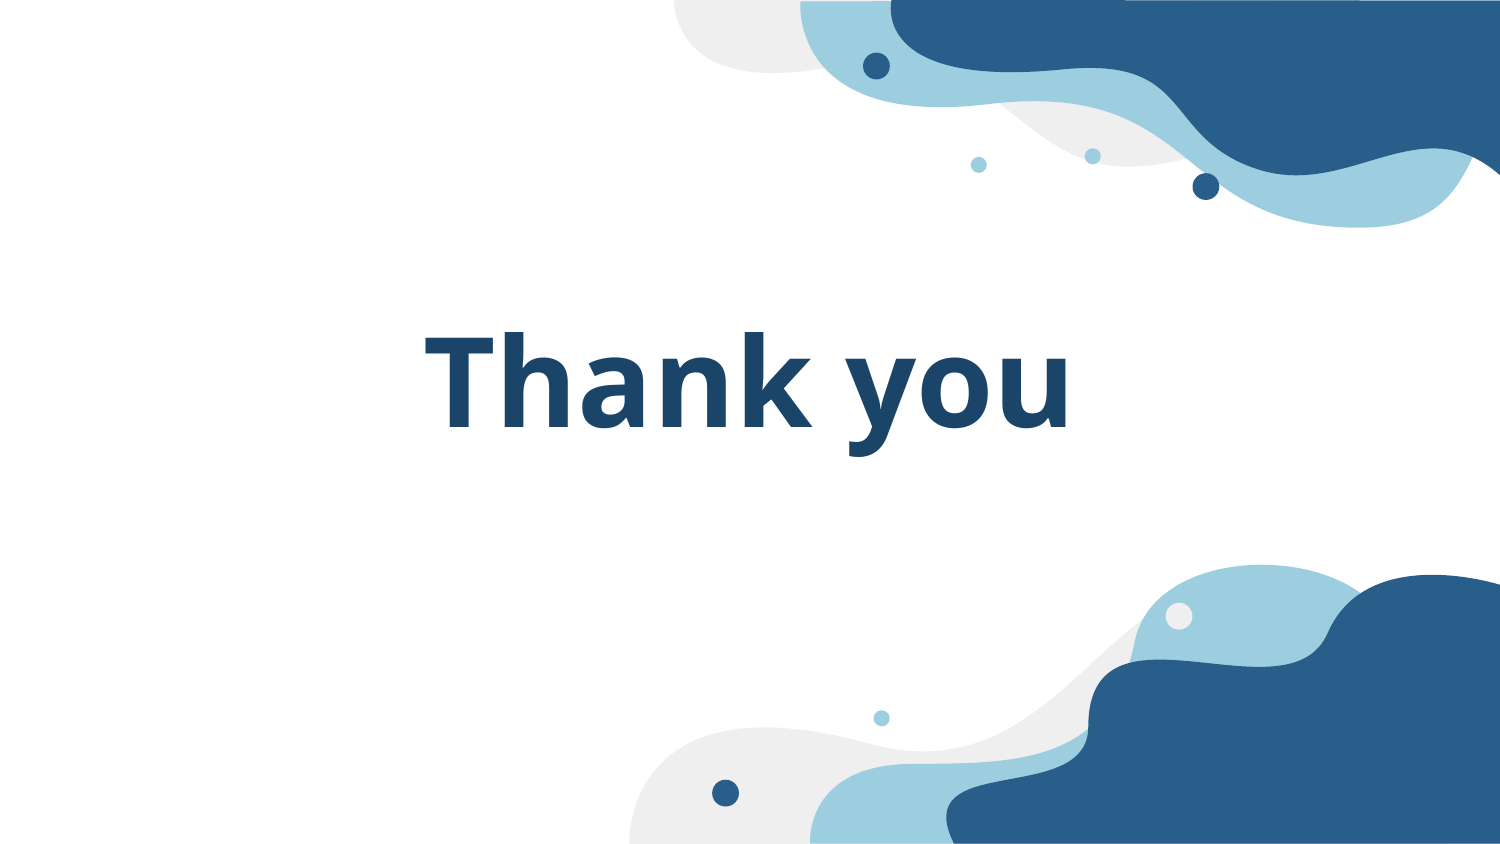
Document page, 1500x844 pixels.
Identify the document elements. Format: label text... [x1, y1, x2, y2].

title Thank you [313, 310, 1187, 445]
